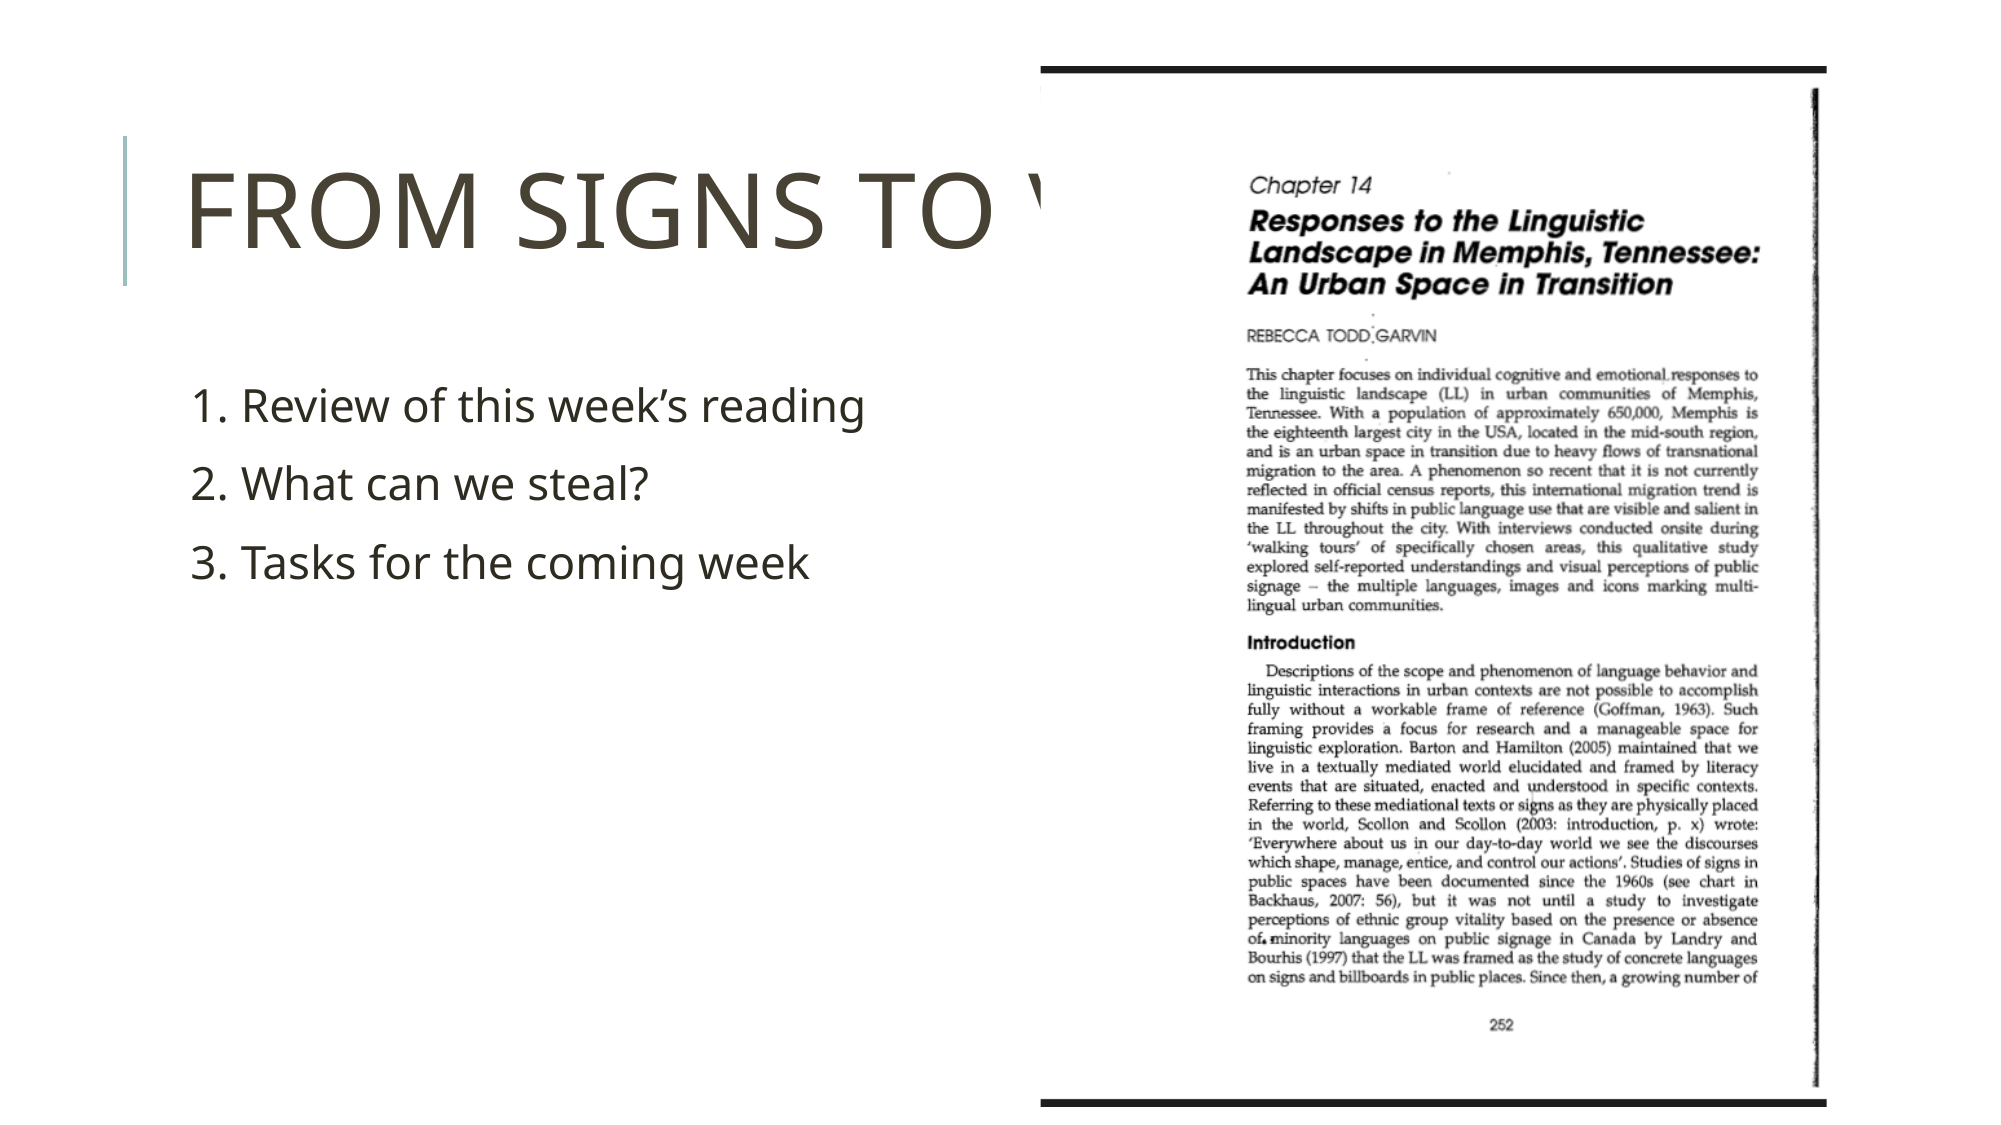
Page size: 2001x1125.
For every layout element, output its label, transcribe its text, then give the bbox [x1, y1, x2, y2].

title From signs to viewers [168, 96, 1033, 342]
picture [1040, 65, 1827, 1107]
list 1. Review of this week’s reading 2. What can we steal? 3. Tasks for the coming week [168, 375, 1033, 1035]
